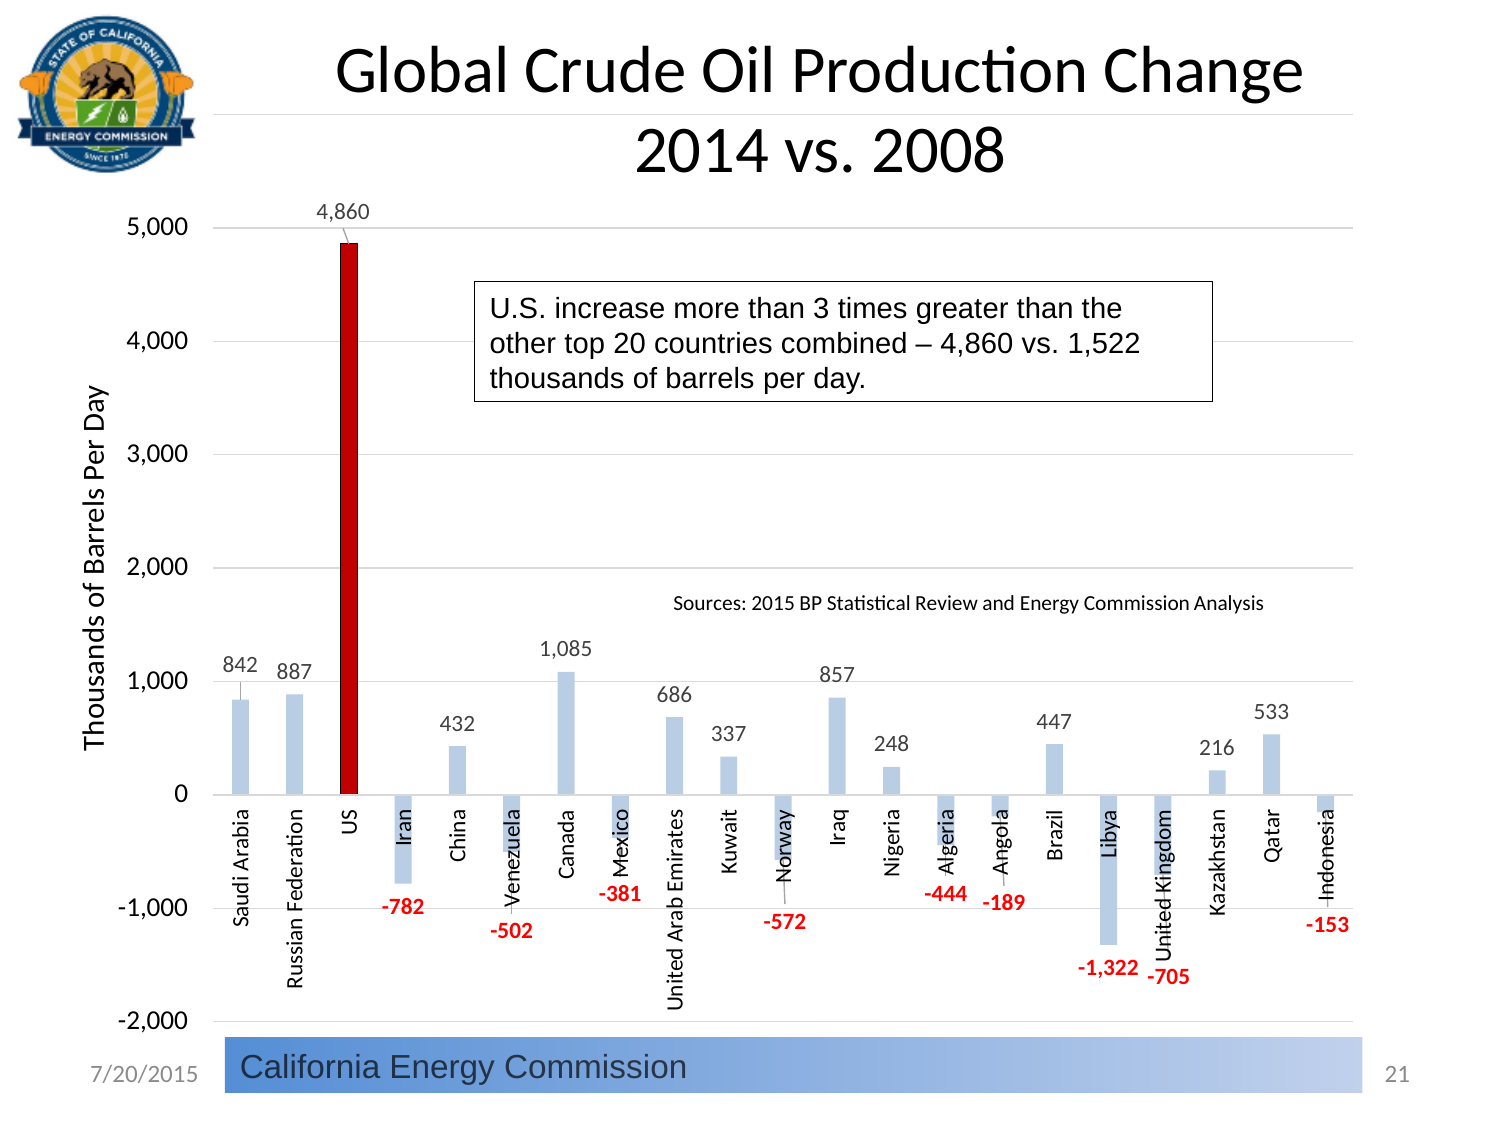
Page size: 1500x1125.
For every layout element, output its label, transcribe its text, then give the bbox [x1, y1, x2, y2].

text_box Global Crude Oil Production Change 2014 vs. 2008 [201, 12, 1496, 200]
text_box California Energy Commission [425, 1063, 1074, 1093]
picture [12, 12, 1375, 1054]
slide_number 21 [1074, 1042, 1425, 1103]
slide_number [75, 1063, 425, 1103]
